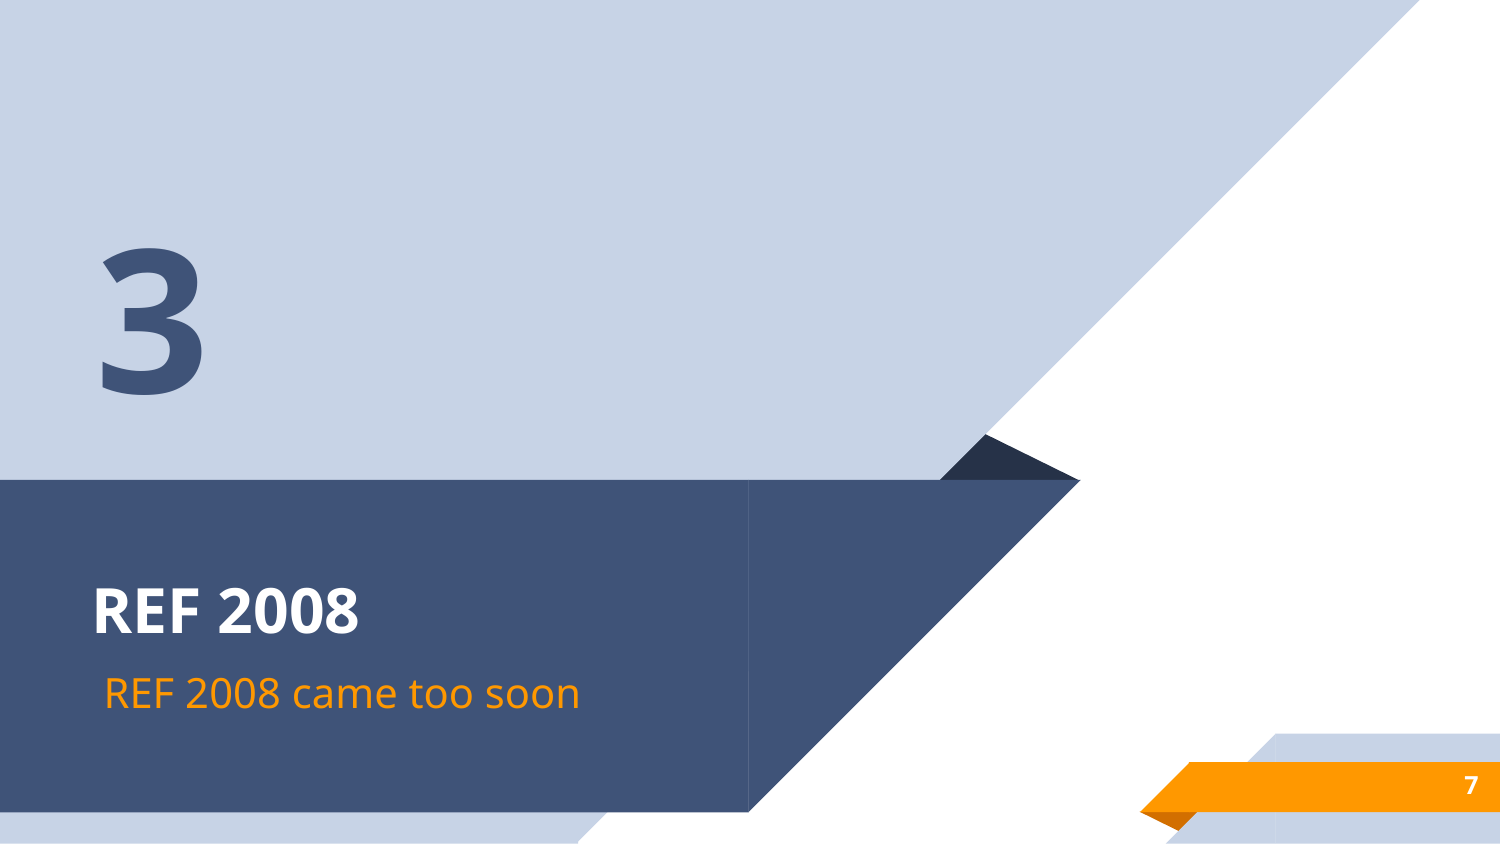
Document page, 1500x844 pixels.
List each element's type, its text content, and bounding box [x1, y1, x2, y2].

subtitle REF 2008 came too soon [76, 652, 843, 782]
title REF 2008 [76, 470, 748, 652]
text_box 3 [81, 186, 226, 442]
slide_number 7 [1249, 760, 1494, 813]
